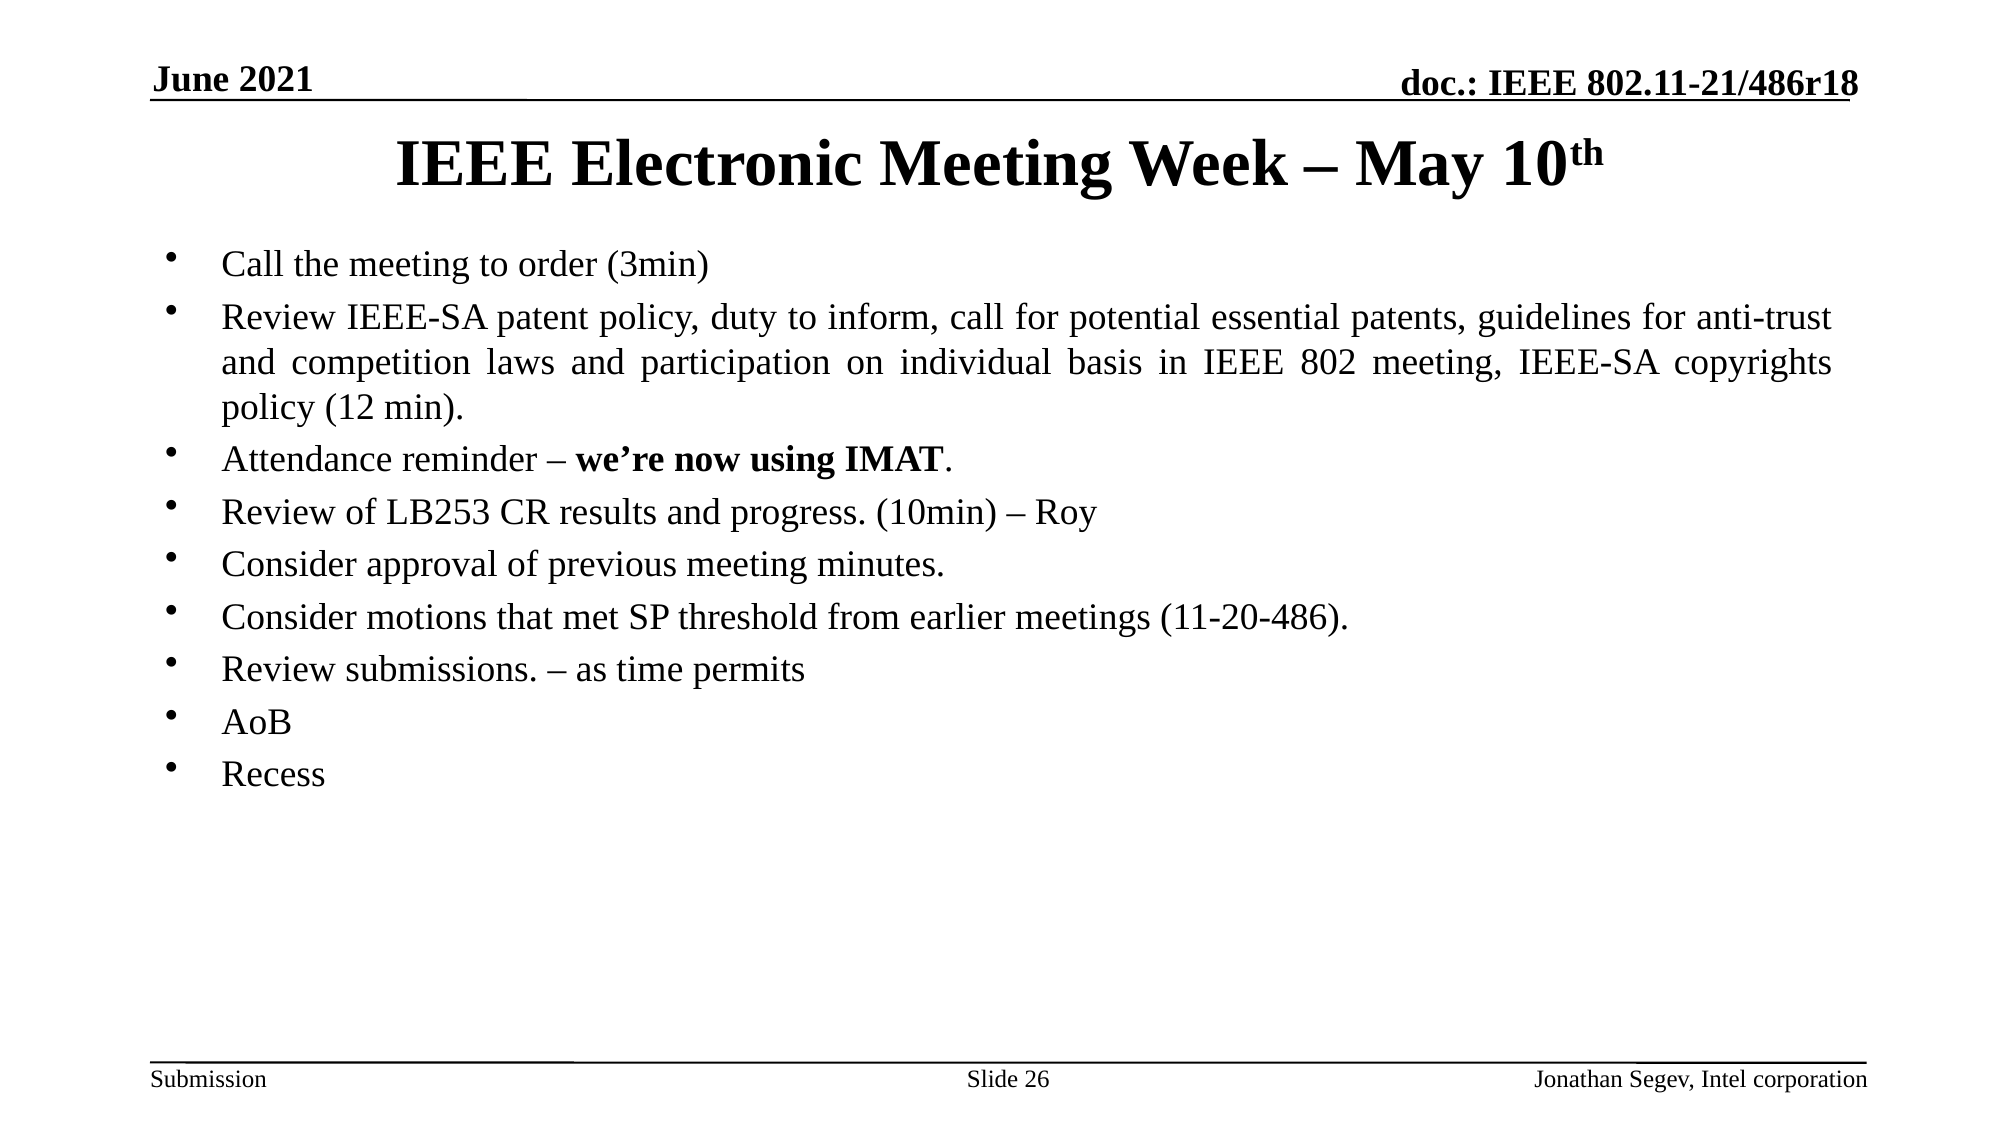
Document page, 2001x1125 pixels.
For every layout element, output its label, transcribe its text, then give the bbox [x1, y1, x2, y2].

list Call the meeting to order (3min) Review IEEE-SA patent policy, duty to inform, call for potential essential patents, guidelines for anti-trust and competition laws and participation on individual basis in IEEE 802 meeting, IEEE-SA copyrights policy (12 min). Attendance reminder – we’re now using IMAT. Review of LB253 CR results and progress. (10min) – Roy Consider approval of previous meeting minutes. Consider motions that met SP threshold from earlier meetings (11-20-486). Review submissions. – as time permits AoB Recess [149, 231, 1850, 1000]
footer Jonathan Segev, Intel corporation [1171, 1061, 1869, 1093]
title IEEE Electronic Meeting Week – May 10th [149, 112, 1850, 205]
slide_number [152, 54, 563, 100]
slide_number Slide 26 [950, 1061, 1067, 1123]
